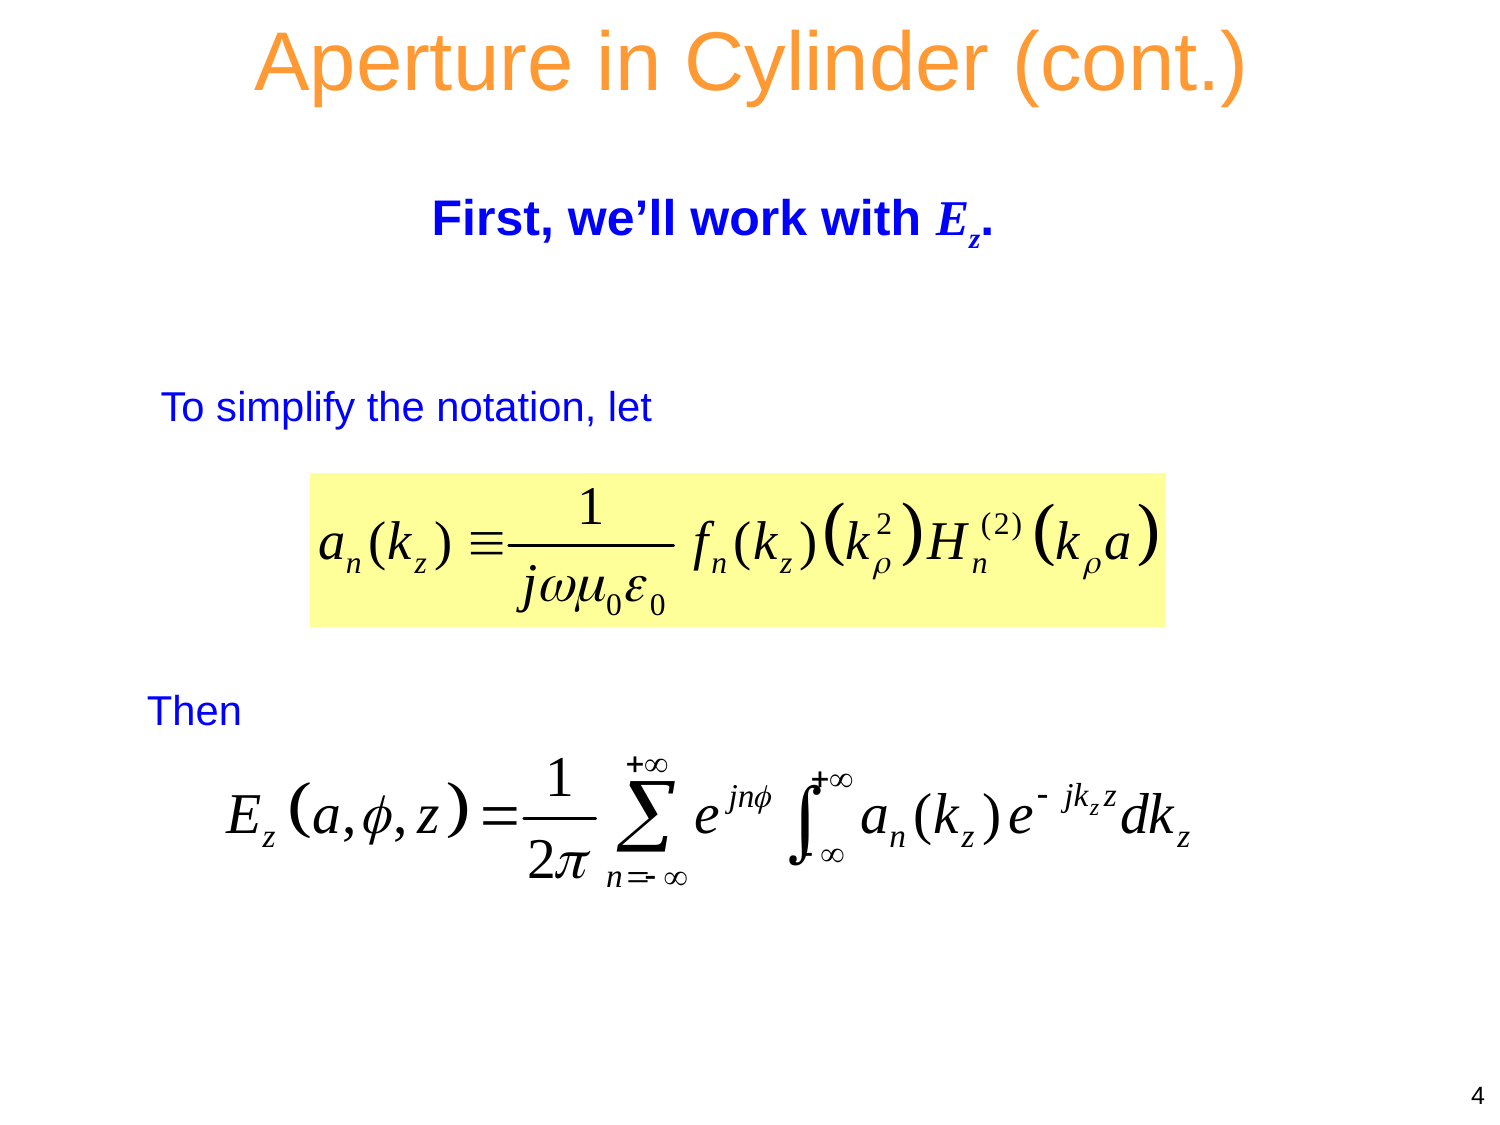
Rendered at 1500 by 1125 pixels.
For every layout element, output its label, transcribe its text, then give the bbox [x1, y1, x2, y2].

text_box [215, 736, 1210, 901]
slide_number 4 [1149, 1065, 1500, 1125]
text_box To simplify the notation, let [145, 372, 668, 438]
text_box First, we’ll work with Ez. [416, 178, 1010, 262]
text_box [310, 472, 1166, 628]
text_box Then [132, 676, 258, 742]
text_box Aperture in Cylinder (cont.) [112, 0, 1392, 115]
